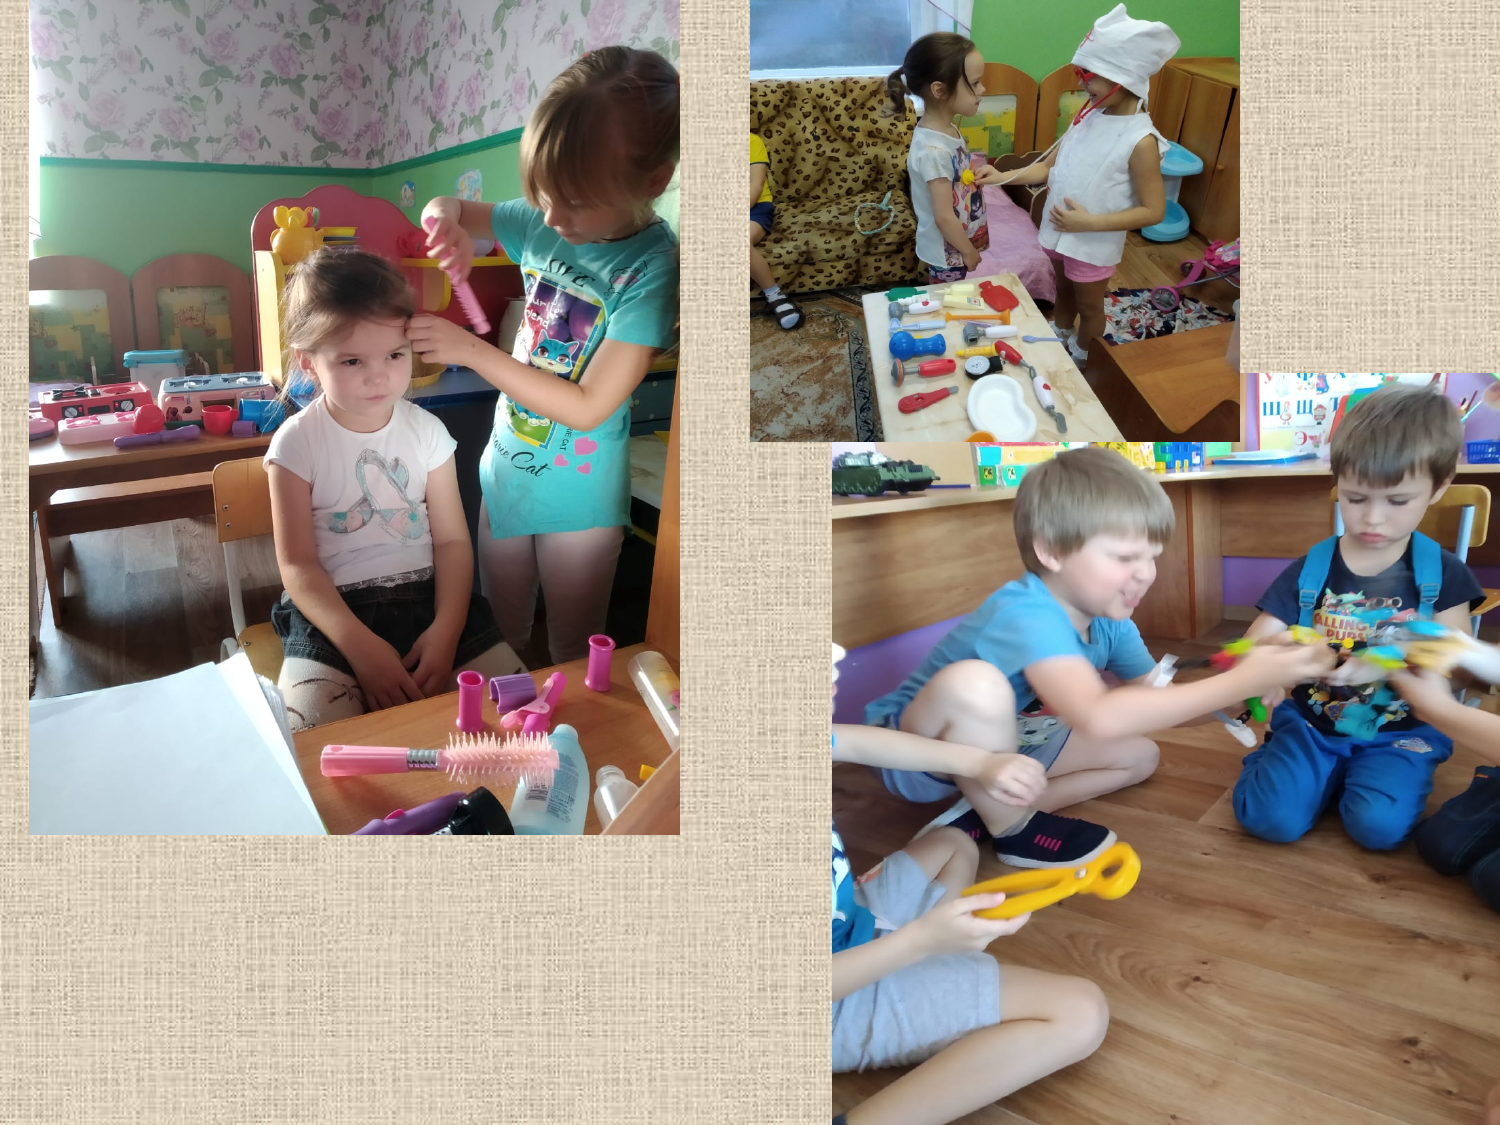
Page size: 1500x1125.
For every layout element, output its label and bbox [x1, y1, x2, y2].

list [749, 0, 1240, 442]
picture [0, 0, 1500, 1125]
